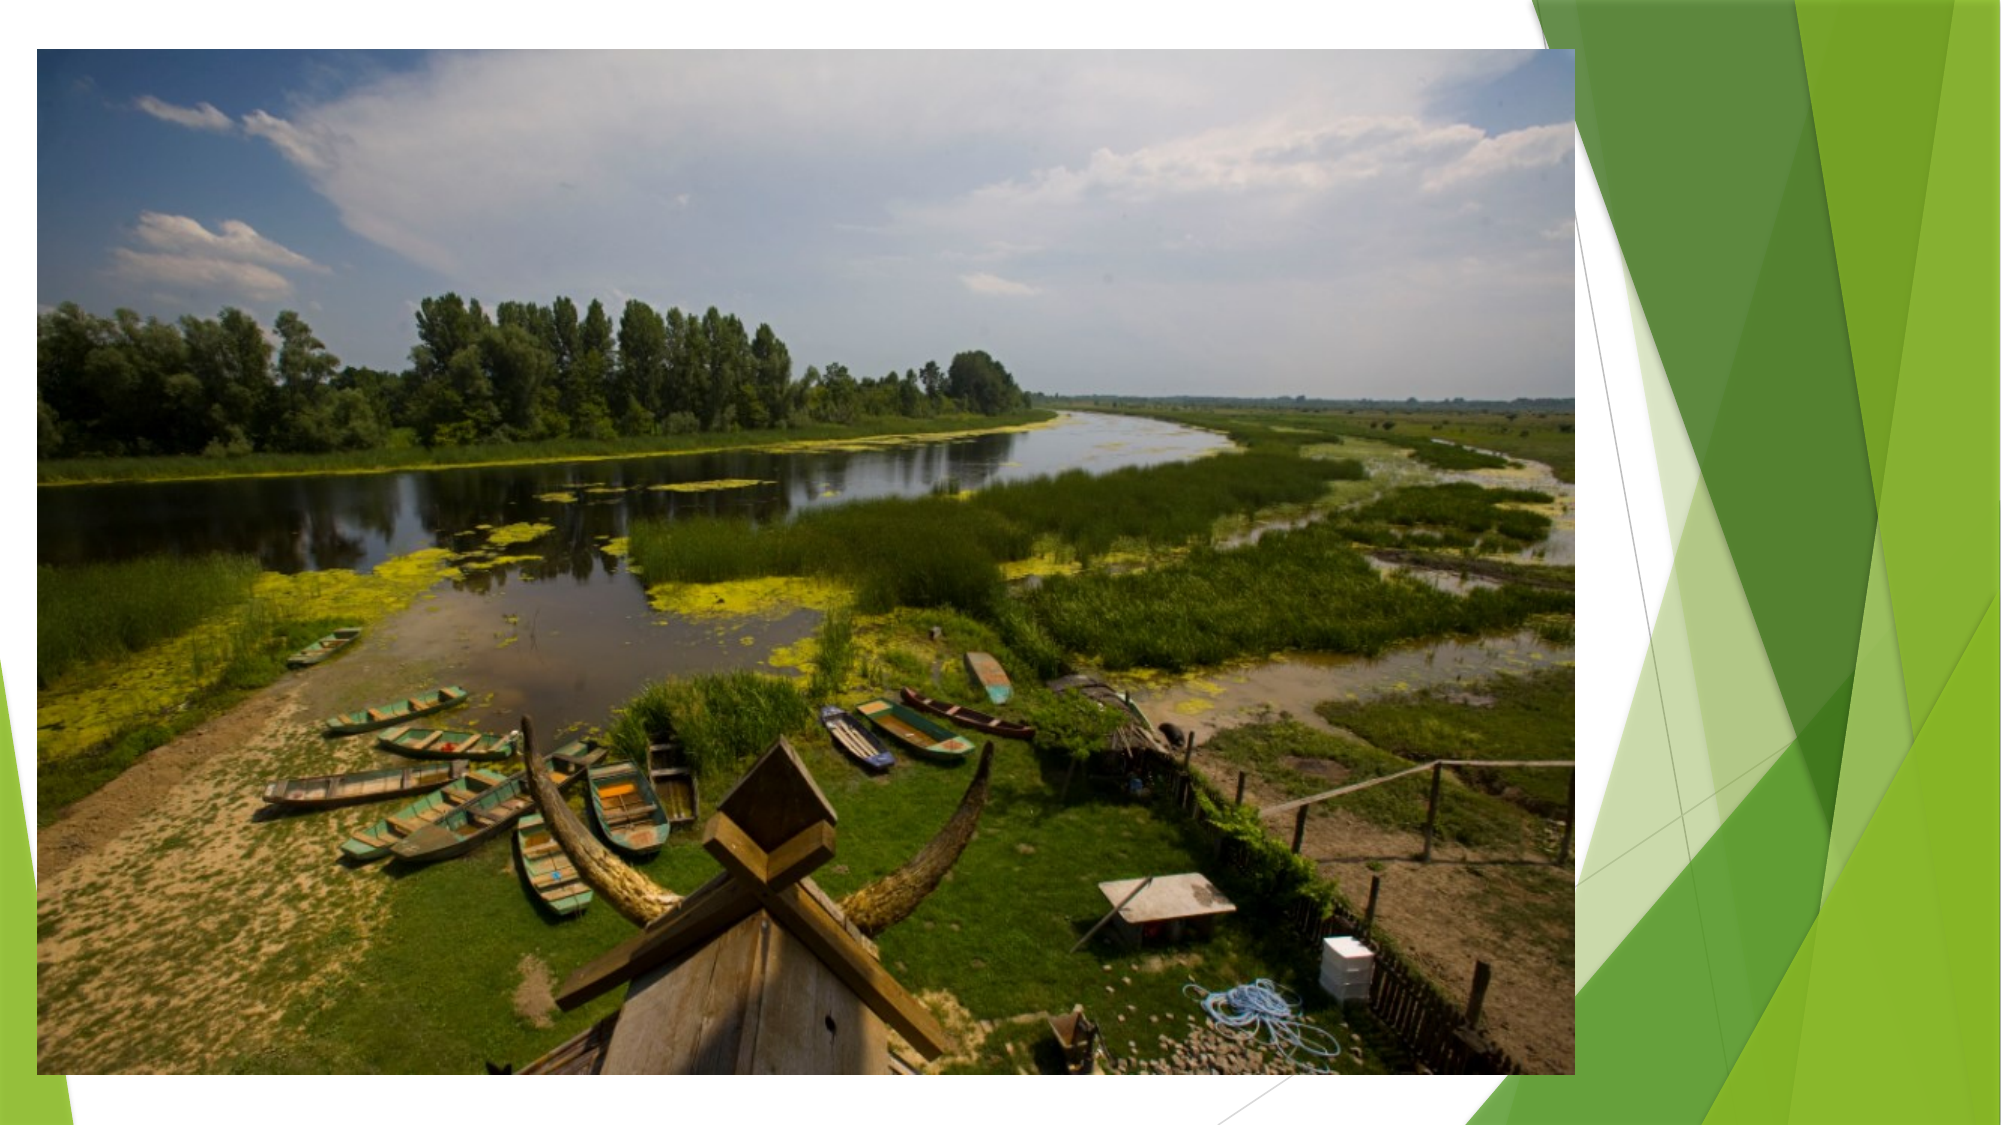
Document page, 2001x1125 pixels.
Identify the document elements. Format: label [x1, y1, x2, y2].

picture [36, 49, 1575, 1076]
